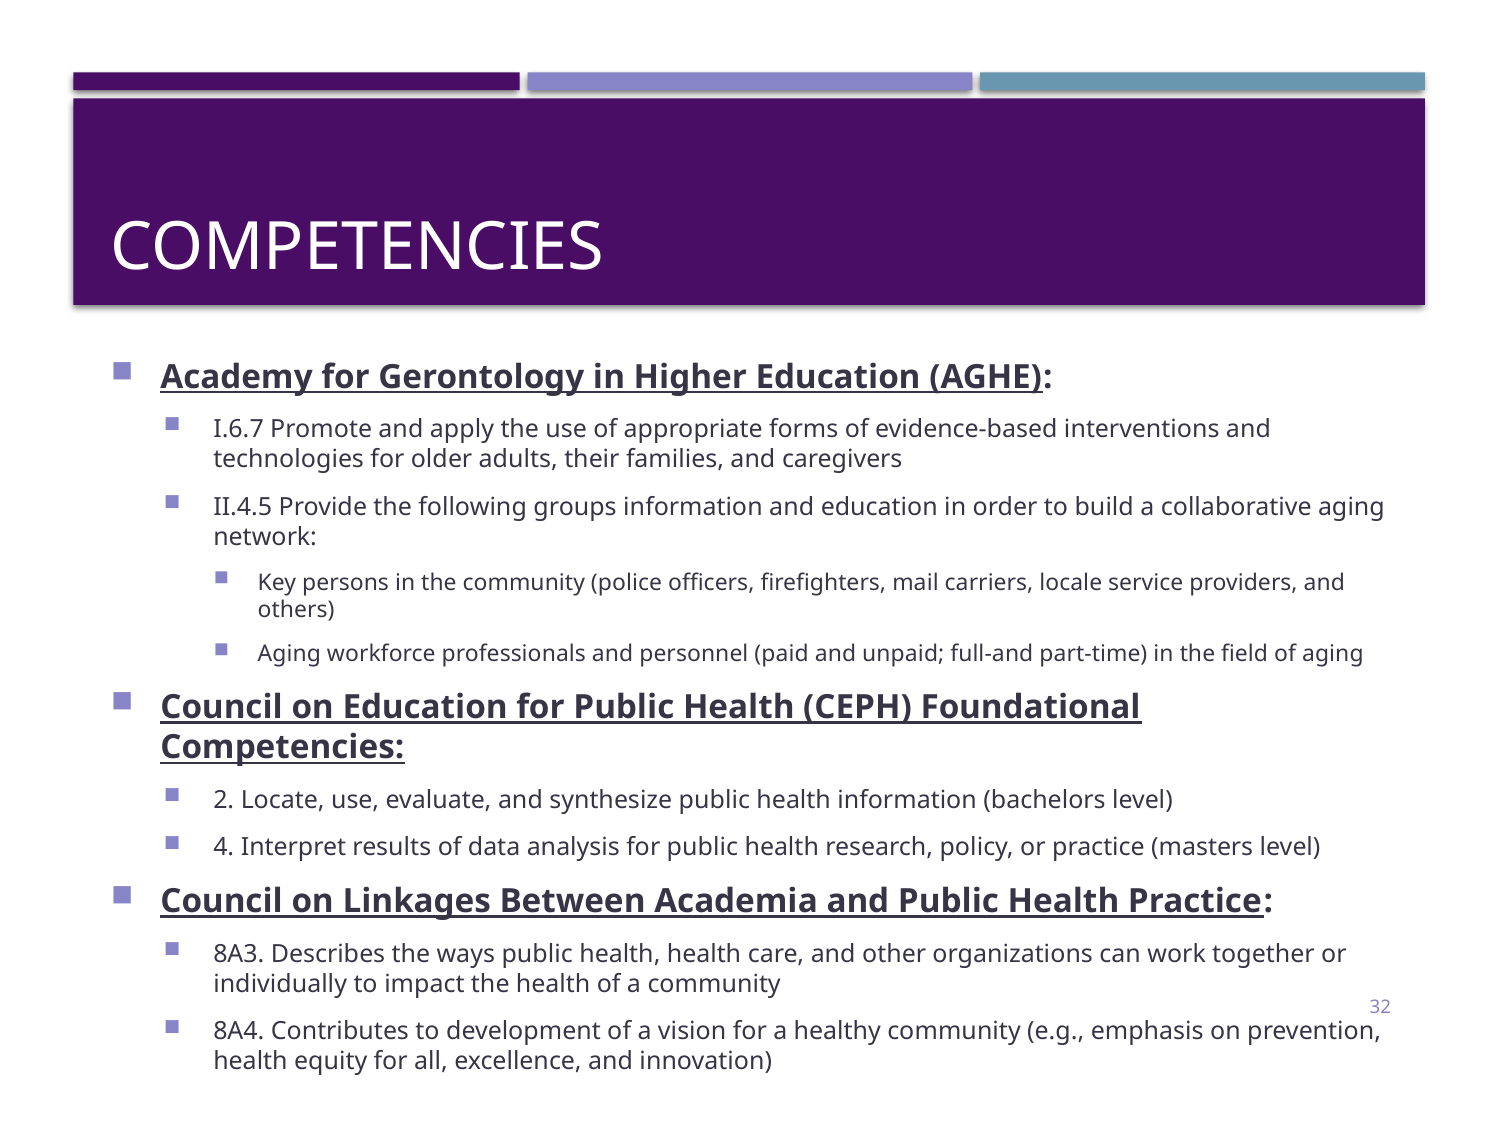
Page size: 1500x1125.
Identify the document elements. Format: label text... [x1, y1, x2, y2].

list Academy for Gerontology in Higher Education (AGHE): I.6.7 Promote and apply the use of appropriate forms of evidence-based interventions and technologies for older adults, their families, and caregivers II.4.5 Provide the following groups information and education in order to build a collaborative aging network: Key persons in the community (police officers, firefighters, mail carriers, locale service providers, and others) Aging workforce professionals and personnel (paid and unpaid; full-and part-time) in the field of aging Council on Education for Public Health (CEPH) Foundational Competencies: 2. Locate, use, evaluate, and synthesize public health information (bachelors level) 4. Interpret results of data analysis for public health research, policy, or practice (masters level) Council on Linkages Between Academia and Public Health Practice: 8A3. Describes the ways public health, health care, and other organizations can work together or individually to impact the health of a community 8A4. Contributes to development of a vision for a healthy community (e.g., emphasis on prevention, health equity for all, excellence, and innovation) [95, 365, 1406, 1064]
title COmpetencies [95, 112, 1406, 291]
slide_number 32 [1279, 977, 1406, 1037]
